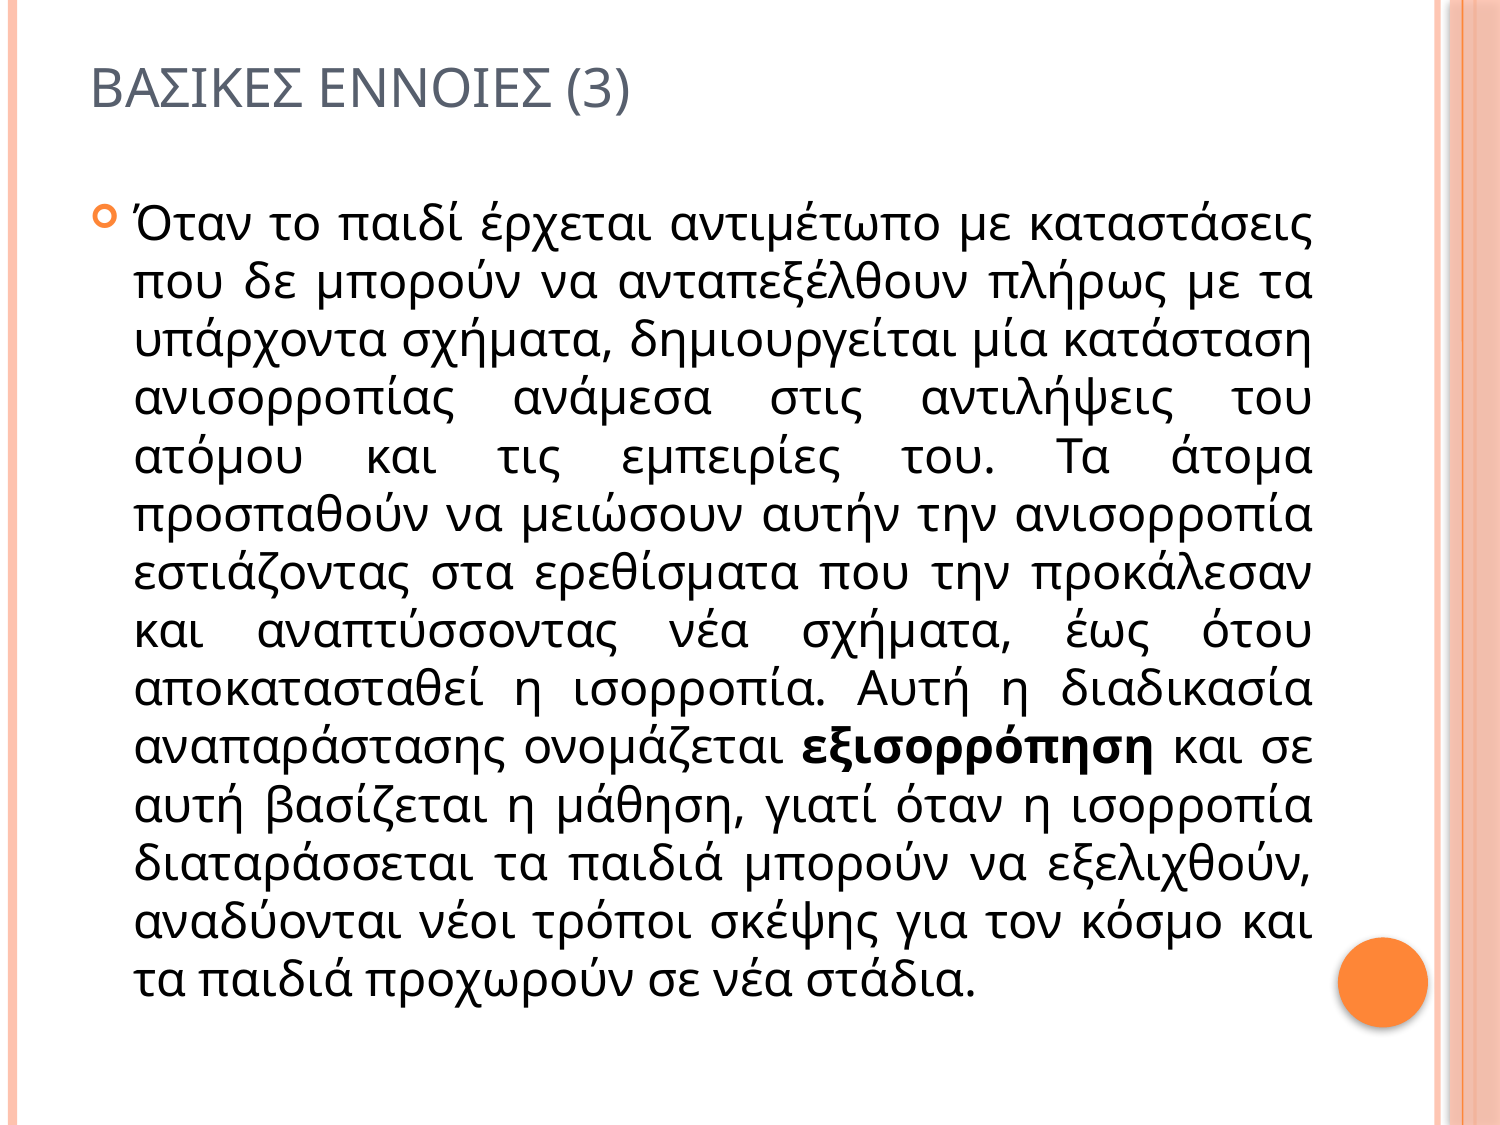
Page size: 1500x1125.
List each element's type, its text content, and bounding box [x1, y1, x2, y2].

title Βασικεσ εννοιεσ (3) [75, 45, 1300, 126]
list Όταν το παιδί έρχεται αντιμέτωπο με καταστάσεις που δε μπορούν να ανταπεξέλθουν πλήρως με τα υπάρχοντα σχήματα, δημιουργείται μία κατάσταση ανισορροπίας ανάμεσα στις αντιλήψεις του ατόμου και τις εμπειρίες του. Τα άτομα προσπαθούν να μειώσουν αυτήν την ανισορροπία εστιάζοντας στα ερεθίσματα που την προκάλεσαν και αναπτύσσοντας νέα σχήματα, έως ότου αποκατασταθεί η ισορροπία. Αυτή η διαδικασία αναπαράστασης ονομάζεται εξισορρόπηση και σε αυτή βασίζεται η μάθηση, γιατί όταν η ισορροπία διαταράσσεται τα παιδιά μπορούν να εξελιχθούν, αναδύονται νέοι τρόποι σκέψης για τον κόσμο και τα παιδιά προχωρούν σε νέα στάδια. [75, 184, 1329, 1062]
